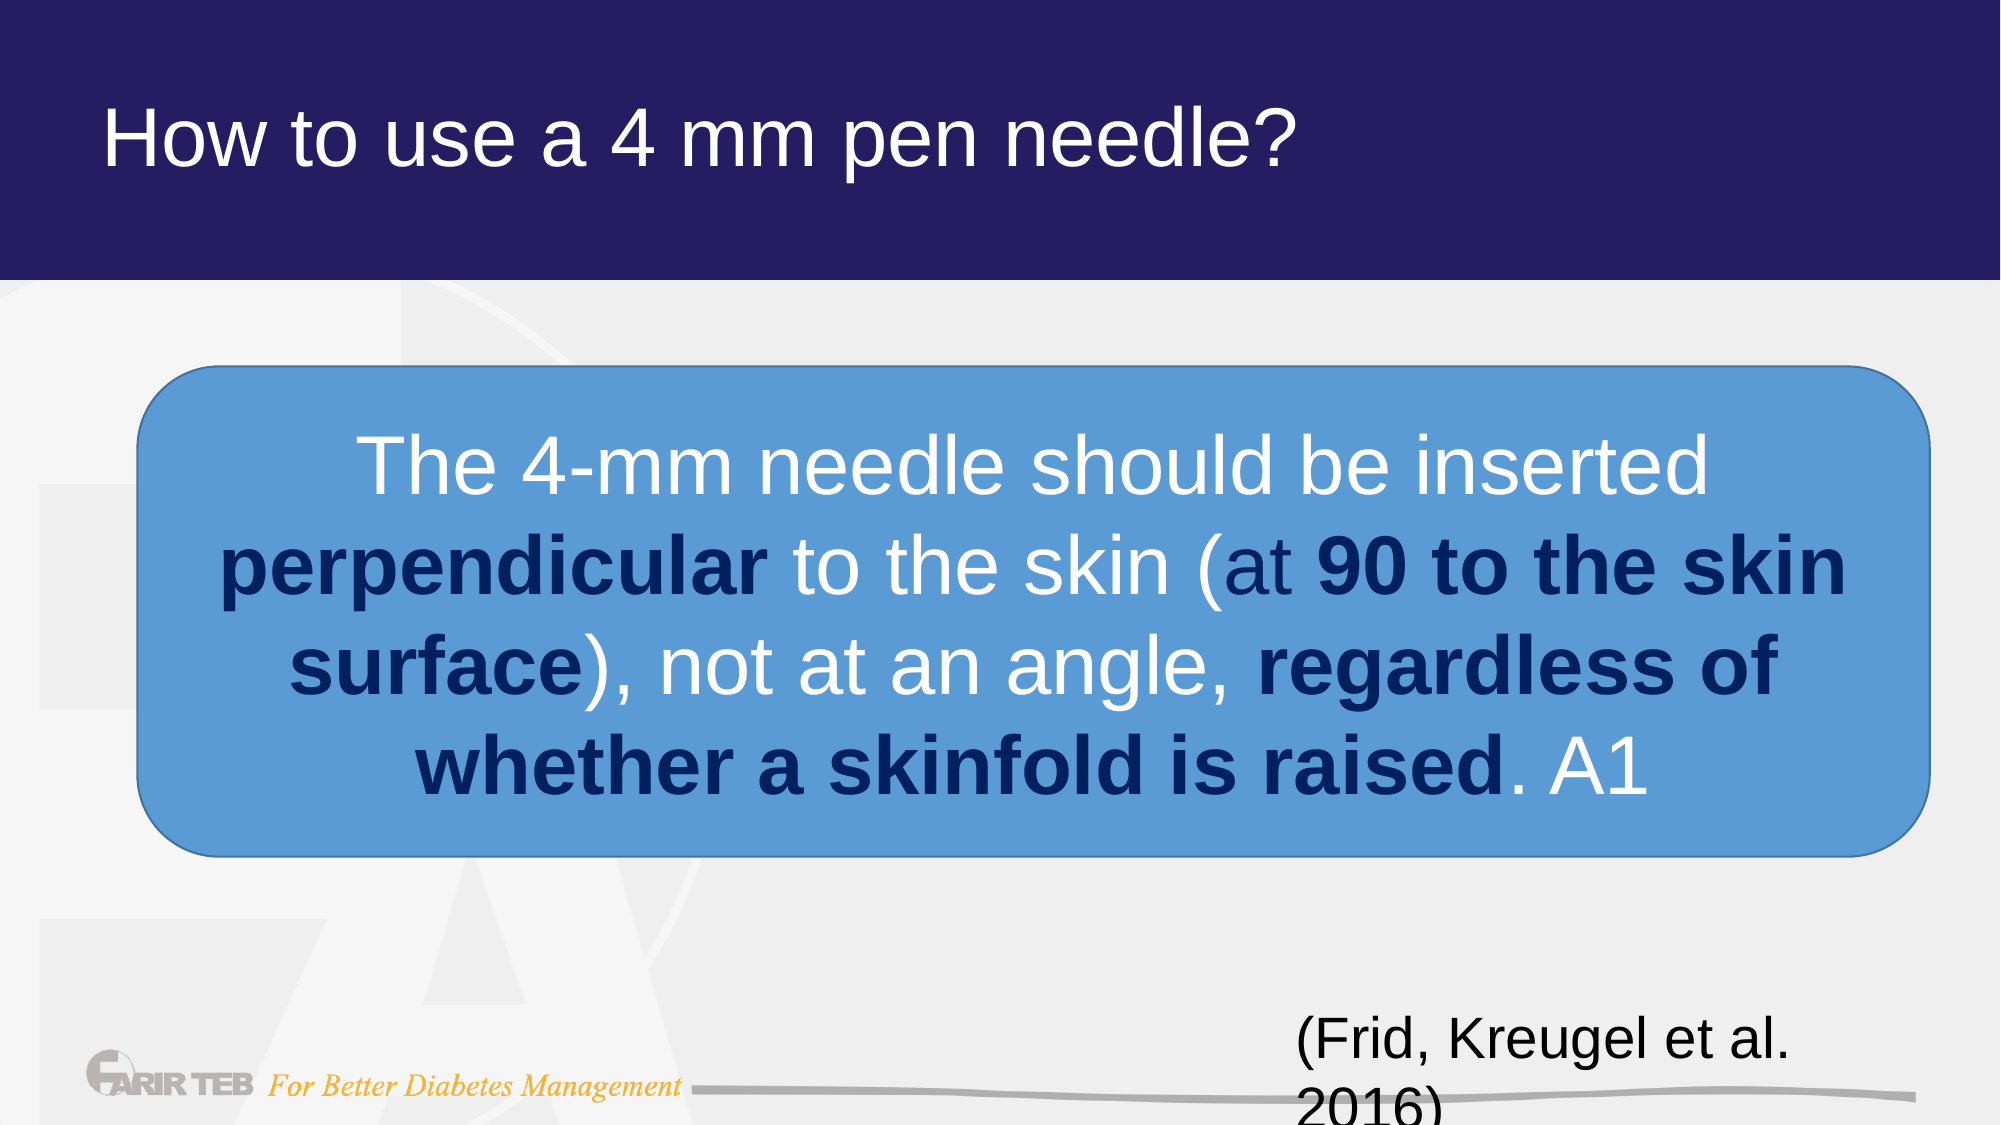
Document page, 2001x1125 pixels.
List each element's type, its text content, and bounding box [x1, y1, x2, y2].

title How to use a 4 mm pen needle? [86, 30, 1914, 249]
text_box (Frid, Kreugel et al. 2016) [1130, 992, 1970, 1125]
picture [0, 280, 2000, 1125]
text_box The 4-mm needle should be inserted perpendicular to the skin (at 90 to the skin surface), not at an angle, regardless of whether a skinfold is raised. A1 [136, 365, 1931, 858]
